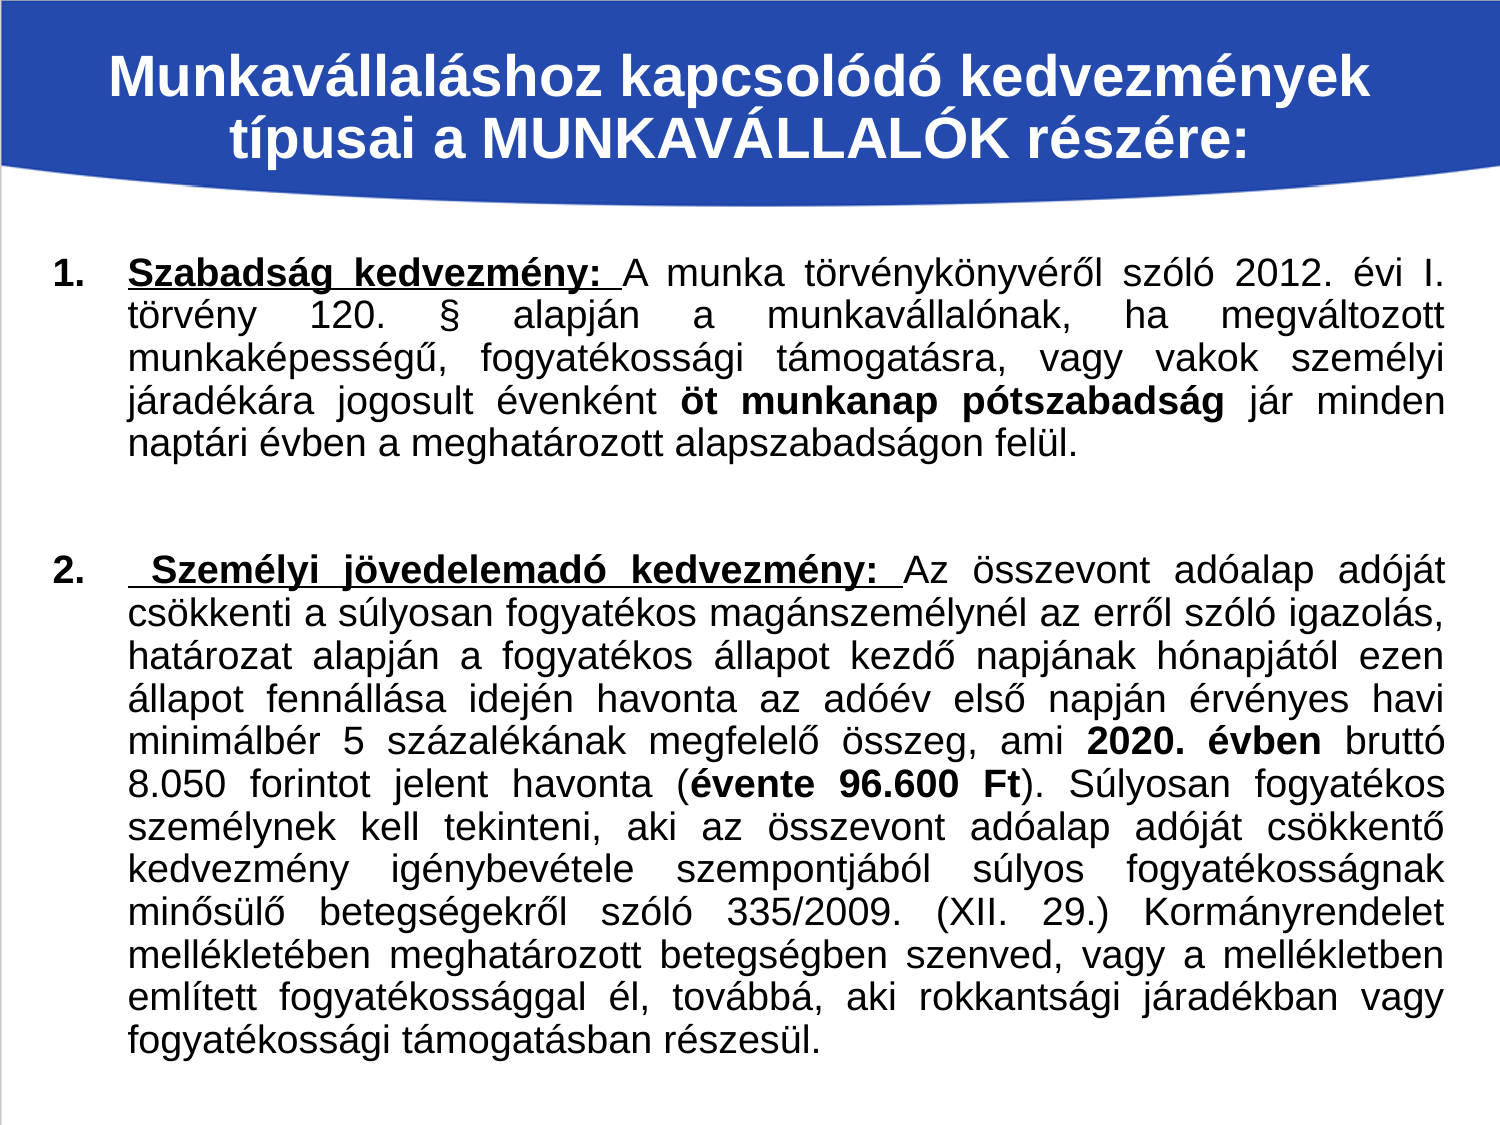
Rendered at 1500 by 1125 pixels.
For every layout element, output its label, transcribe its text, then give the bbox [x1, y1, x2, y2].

picture [0, 0, 1500, 1125]
list Szabadság kedvezmény: A munka törvénykönyvéről szóló 2012. évi I. törvény 120. § alapján a munkavállalónak, ha megváltozott munkaképességű, fogyatékossági támogatásra, vagy vakok személyi járadékára jogosult évenként öt munkanap pótszabadság jár minden naptári évben a meghatározott alapszabadságon felül. Személyi jövedelemadó kedvezmény: Az összevont adóalap adóját csökkenti a súlyosan fogyatékos magánszemélynél az erről szóló igazolás, határozat alapján a fogyatékos állapot kezdő napjának hónapjától ezen állapot fennállása idején havonta az adóév első napján érvényes havi minimálbér 5 százalékának megfelelő összeg, ami 2020. évben bruttó 8.050 forintot jelent havonta (évente 96.600 Ft). Súlyosan fogyatékos személynek kell tekinteni, aki az összevont adóalap adóját csökkentő kedvezmény igénybevétele szempontjából súlyos fogyatékosságnak minősülő betegségekről szóló 335/2009. (XII. 29.) Kormányrendelet mellékletében meghatározott betegségben szenved, vagy a mellékletben említett fogyatékossággal él, továbbá, aki rokkantsági járadékban vagy fogyatékossági támogatásban részesül. [37, 244, 1462, 1059]
title Munkavállaláshoz kapcsolódó kedvezmények típusai a MUNKAVÁLLALÓK részére: [65, 0, 1416, 218]
